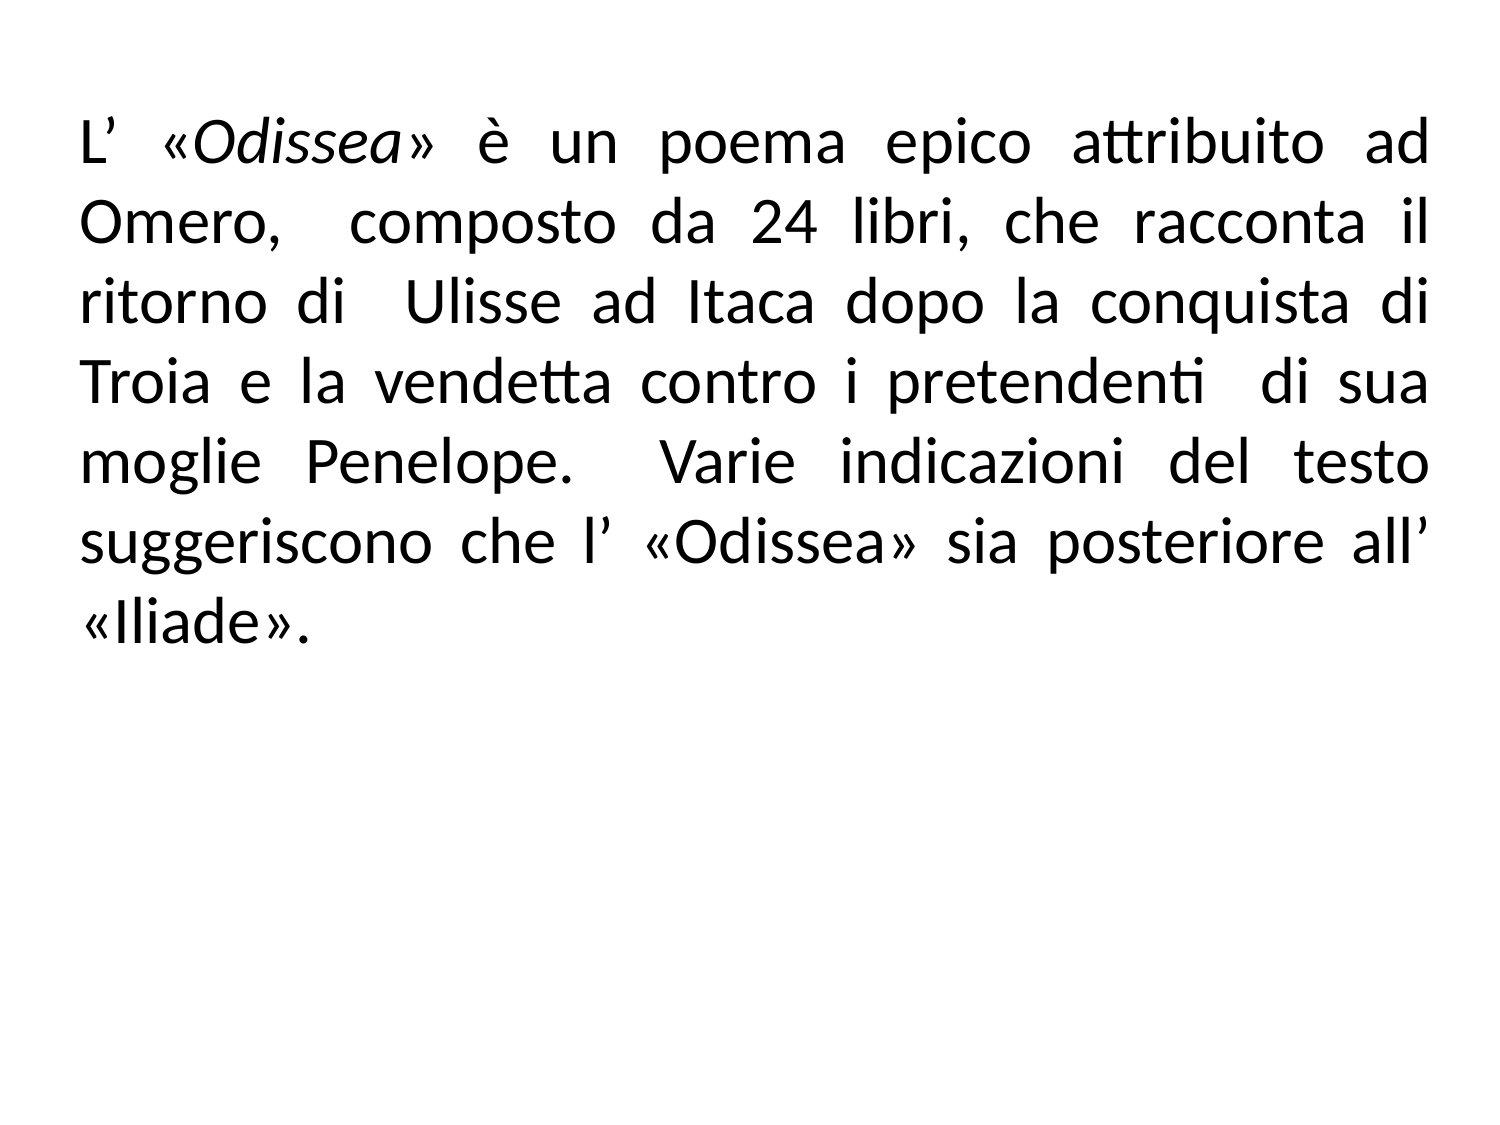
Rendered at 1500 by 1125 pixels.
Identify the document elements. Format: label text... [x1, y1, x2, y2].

text_box L’ «Odissea» è un poema epico attribuito ad Omero, composto da 24 libri, che racconta il ritorno di Ulisse ad Itaca dopo la conquista di Troia e la vendetta contro i pretendenti di sua moglie Penelope. Varie indicazioni del testo suggeriscono che l’ «Odissea» sia posteriore all’ «Iliade». [64, 89, 1447, 665]
